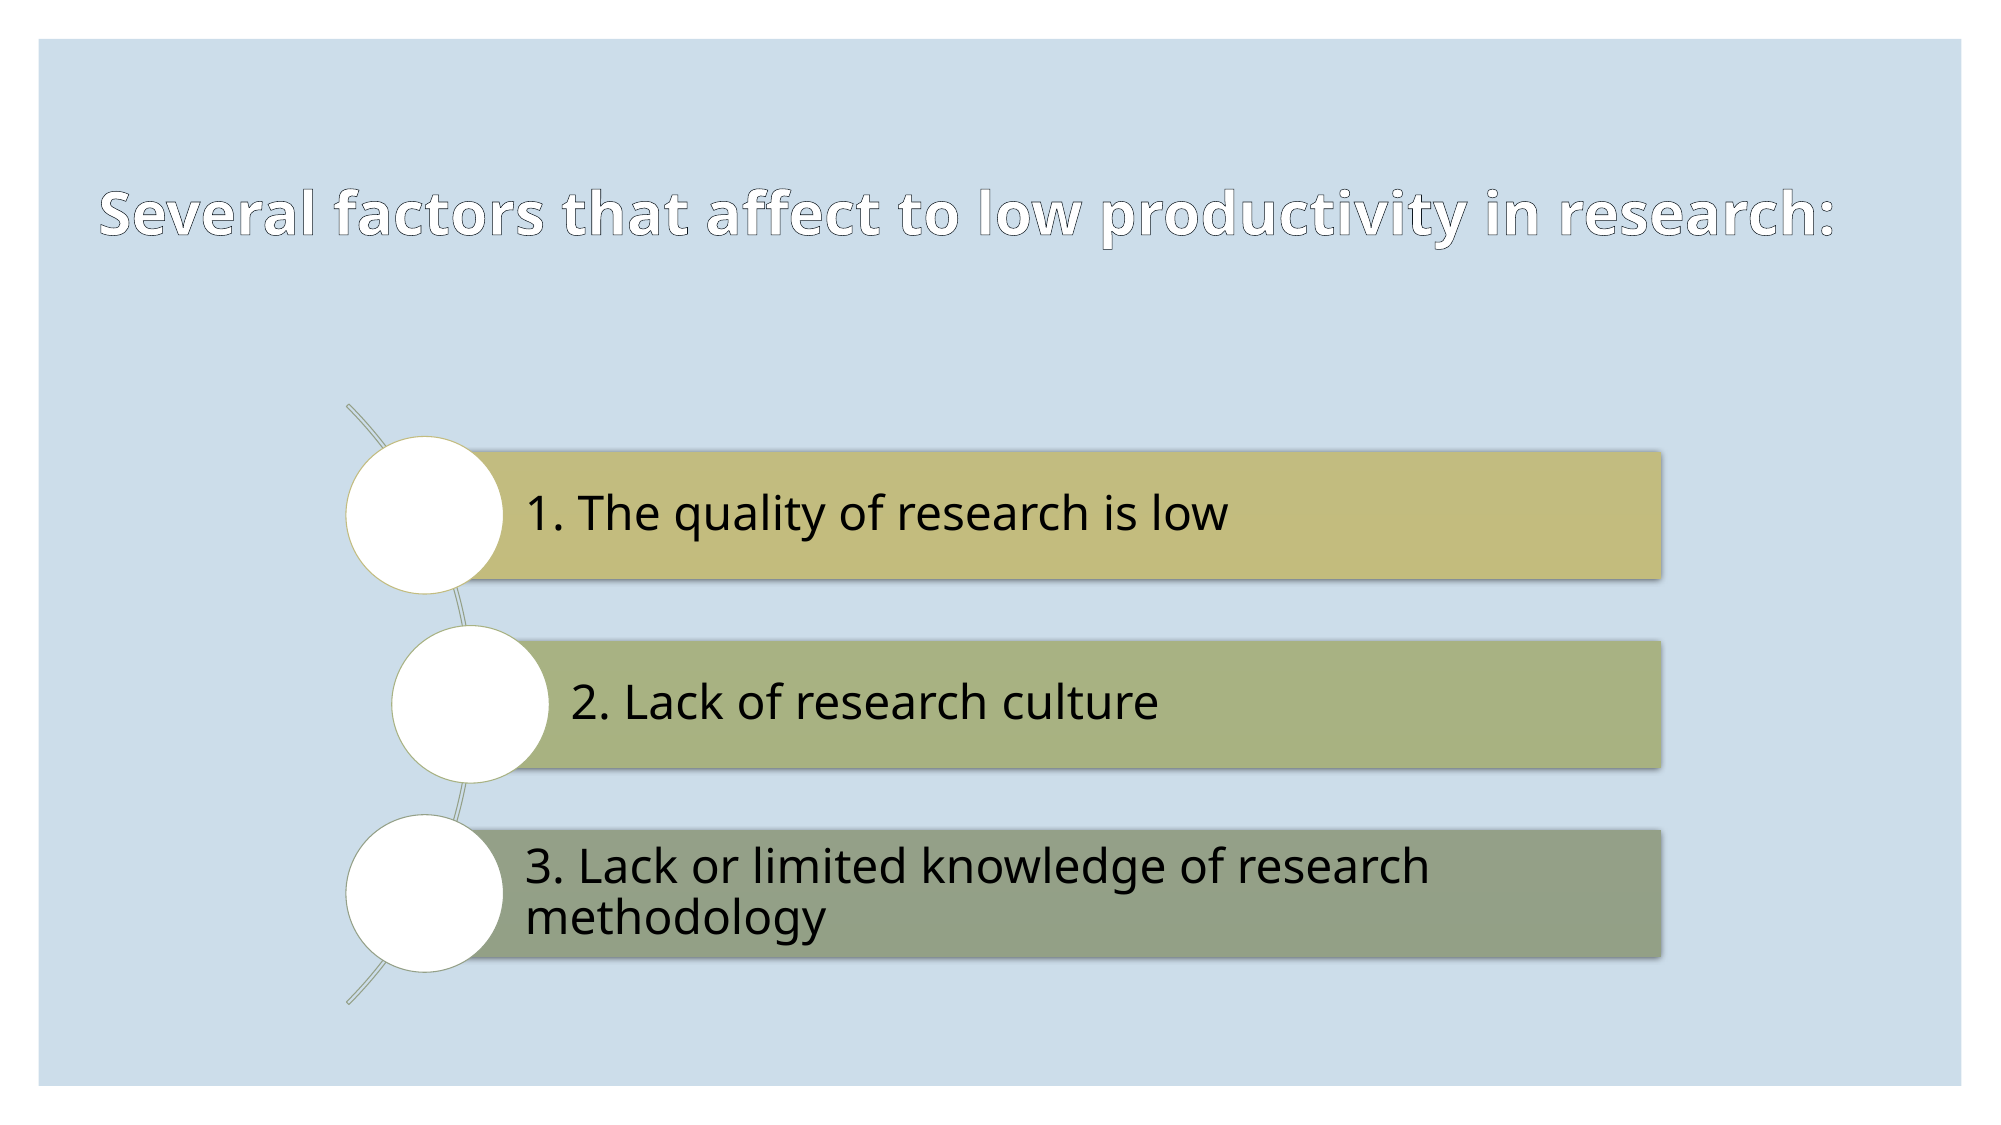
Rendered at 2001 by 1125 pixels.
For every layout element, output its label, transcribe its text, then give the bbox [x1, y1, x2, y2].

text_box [336, 389, 1670, 1020]
title Several factors that affect to low productivity in research: [83, 146, 1924, 364]
